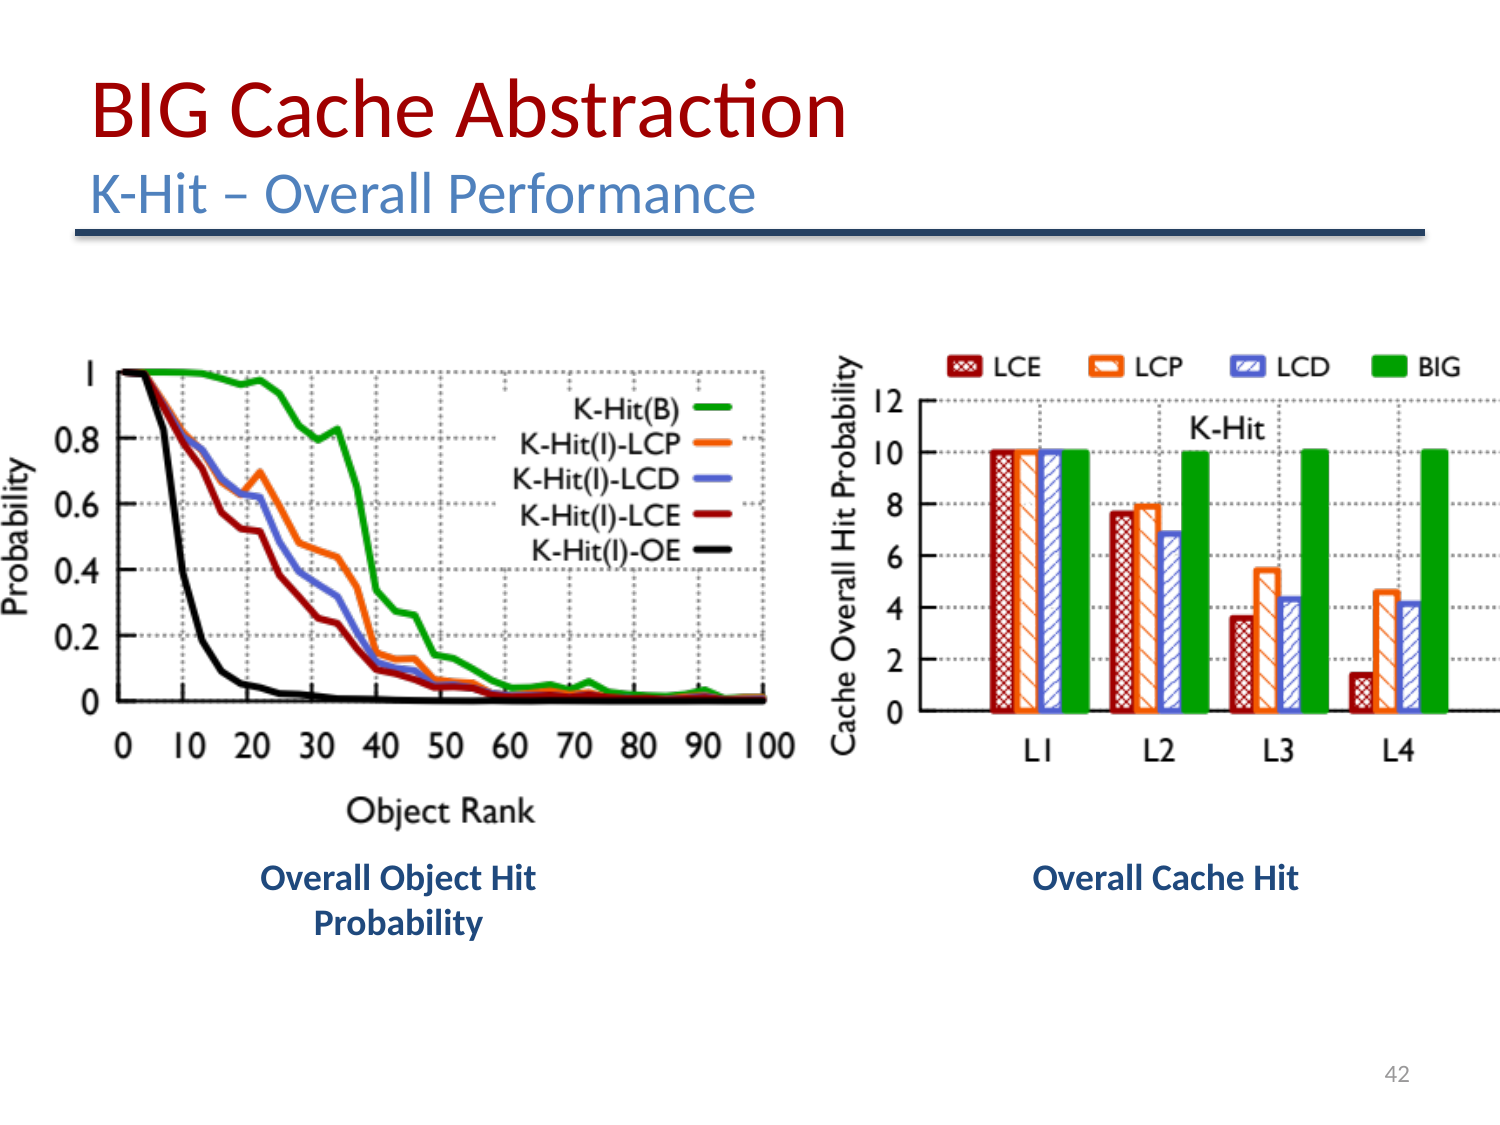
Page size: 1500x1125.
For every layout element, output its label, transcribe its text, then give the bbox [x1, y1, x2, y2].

slide_number 42 [1074, 1042, 1425, 1103]
title BIG Cache Abstraction K-Hit – Overall Performance [75, 45, 1425, 233]
text_box Overall Object Hit Probability [241, 845, 557, 950]
picture [0, 333, 1500, 834]
text_box Overall Cache Hit [1008, 845, 1324, 905]
